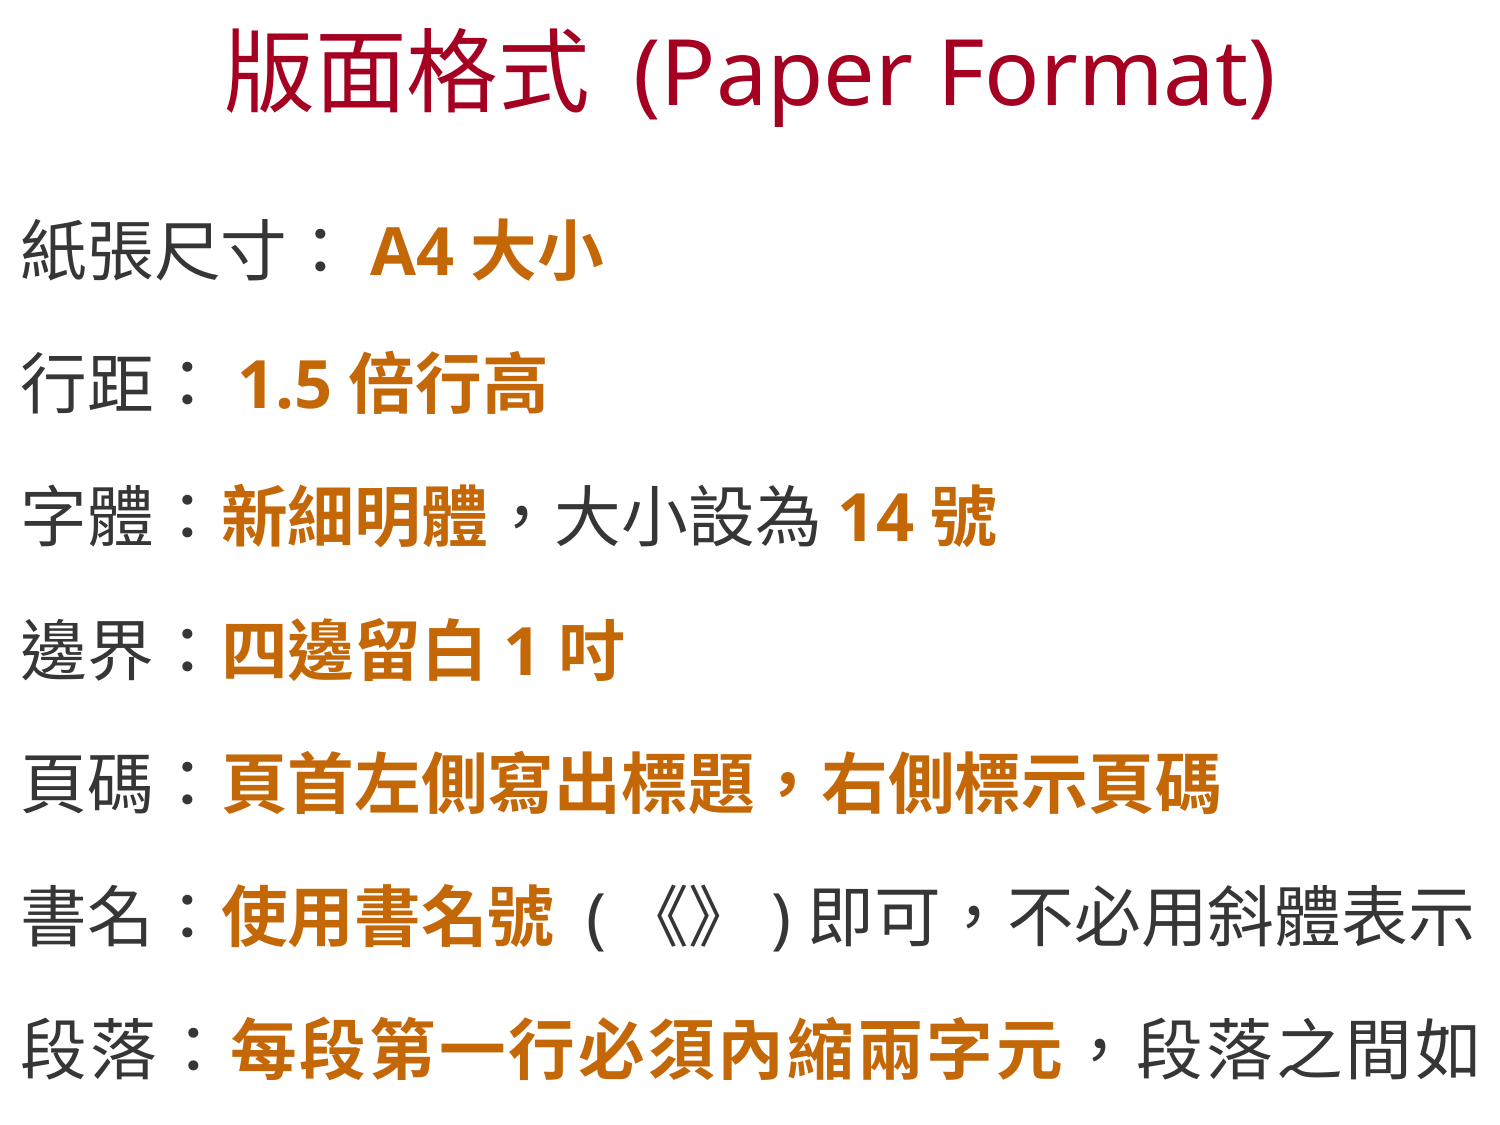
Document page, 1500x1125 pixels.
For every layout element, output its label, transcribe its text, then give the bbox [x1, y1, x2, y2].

list 紙張尺寸：A4大小 行距：1.5倍行高 字體：新細明體，大小設為14號 邊界：四邊留白1吋 頁碼：頁首左側寫出標題，右側標示頁碼 書名：使用書名號 (《》)即可，不必用斜體表示 段落：每段第一行必須內縮兩字元，段落之間如 常換行即可 [5, 160, 1500, 1125]
title 版面格式 (Paper Format) [0, 0, 1500, 138]
